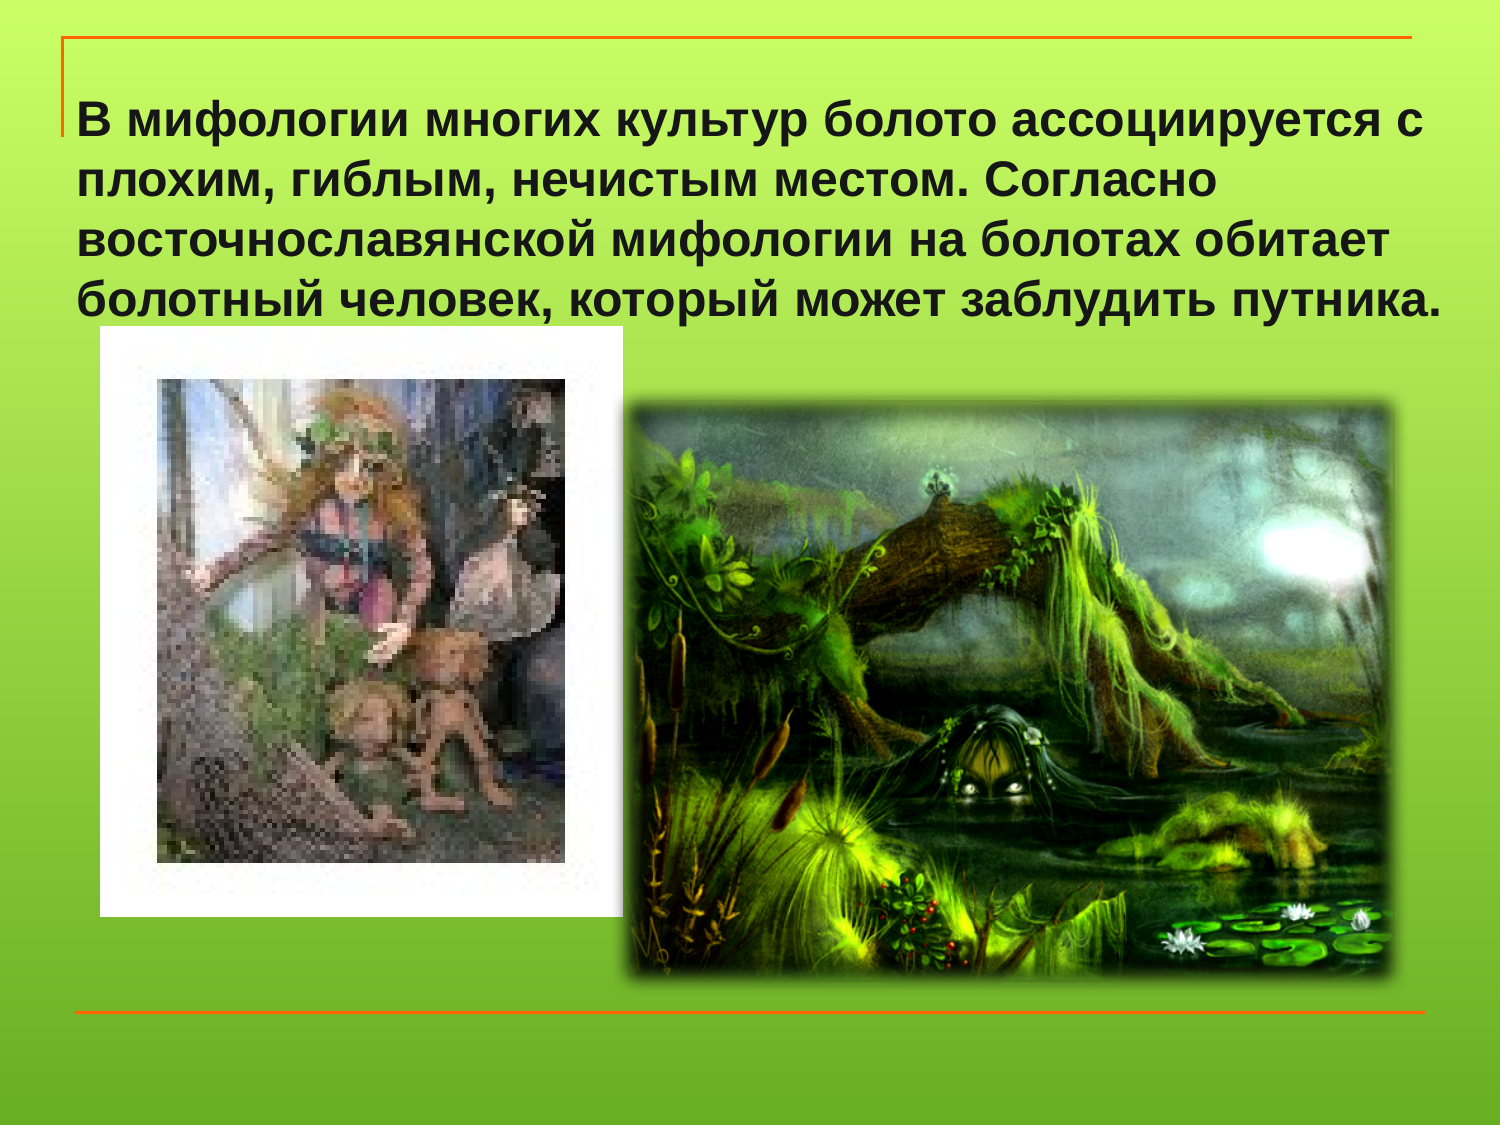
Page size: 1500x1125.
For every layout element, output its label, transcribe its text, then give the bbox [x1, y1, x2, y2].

title В мифологии многих культур болото ассоциируется с плохим, гиблым, нечистым местом. Согласно восточнославянской мифологии на болотах обитает болотный человек, который может заблудить путника. [76, 0, 1453, 327]
picture [100, 326, 1409, 995]
